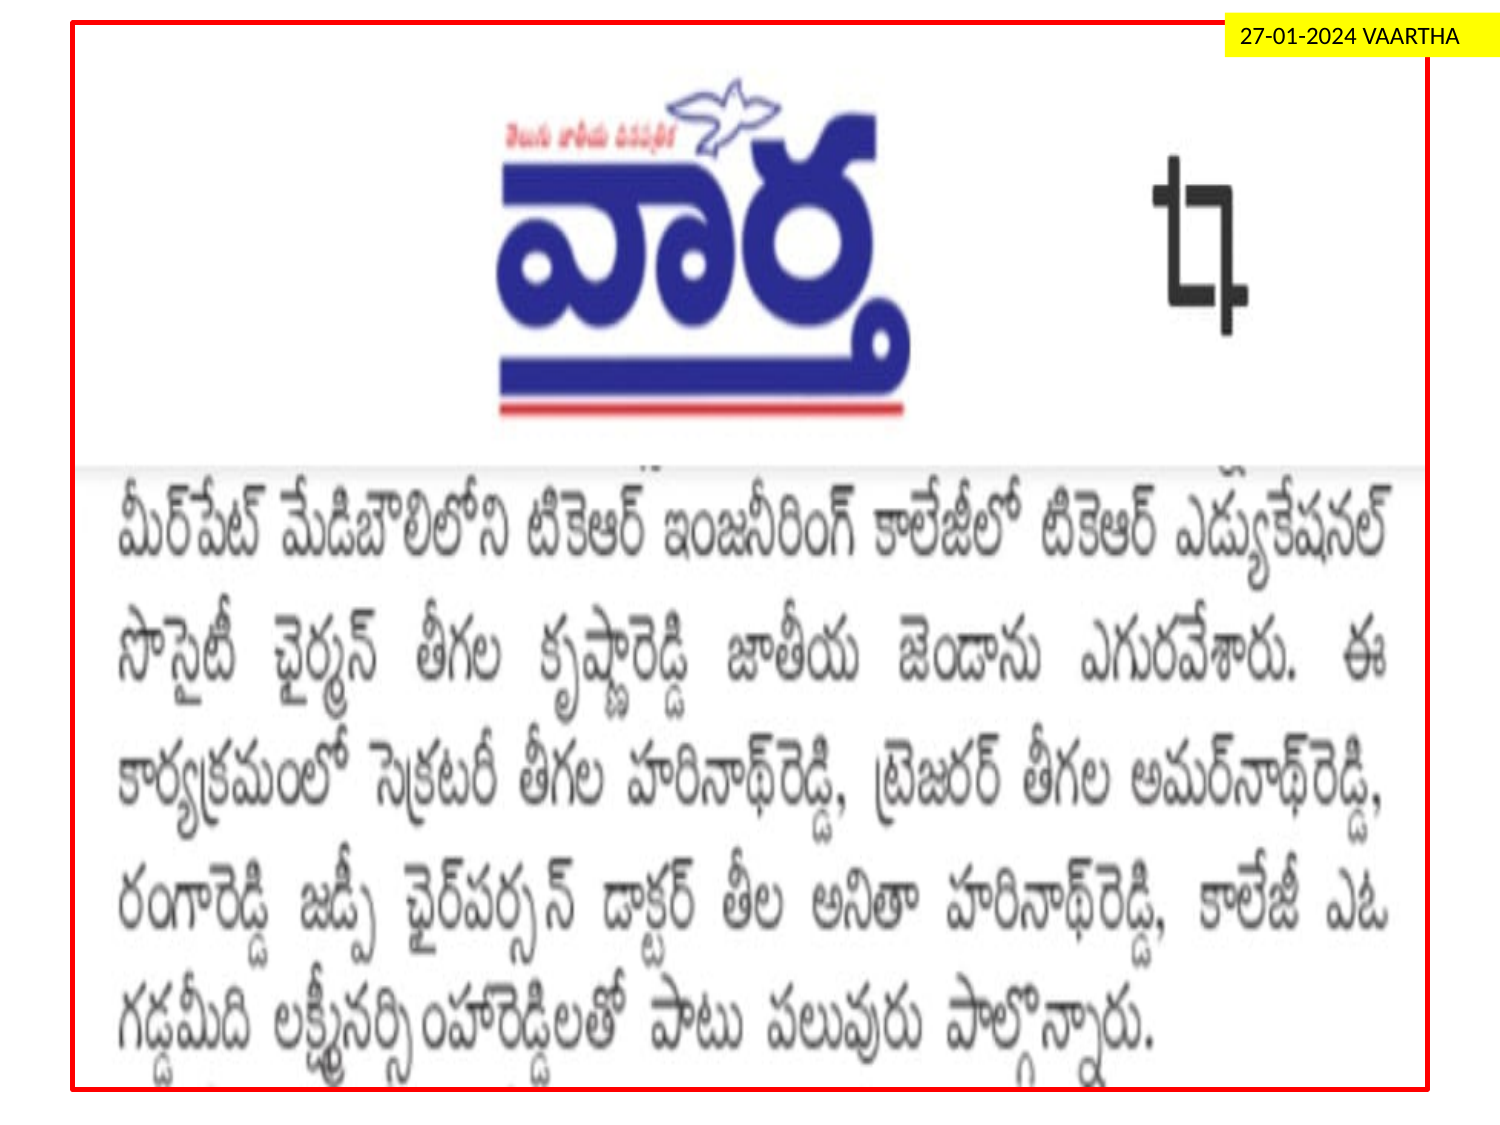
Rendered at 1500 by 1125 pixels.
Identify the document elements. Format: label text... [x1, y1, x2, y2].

text_box 27-01-2024 VAARTHA [1224, 12, 1500, 58]
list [74, 24, 1426, 1088]
